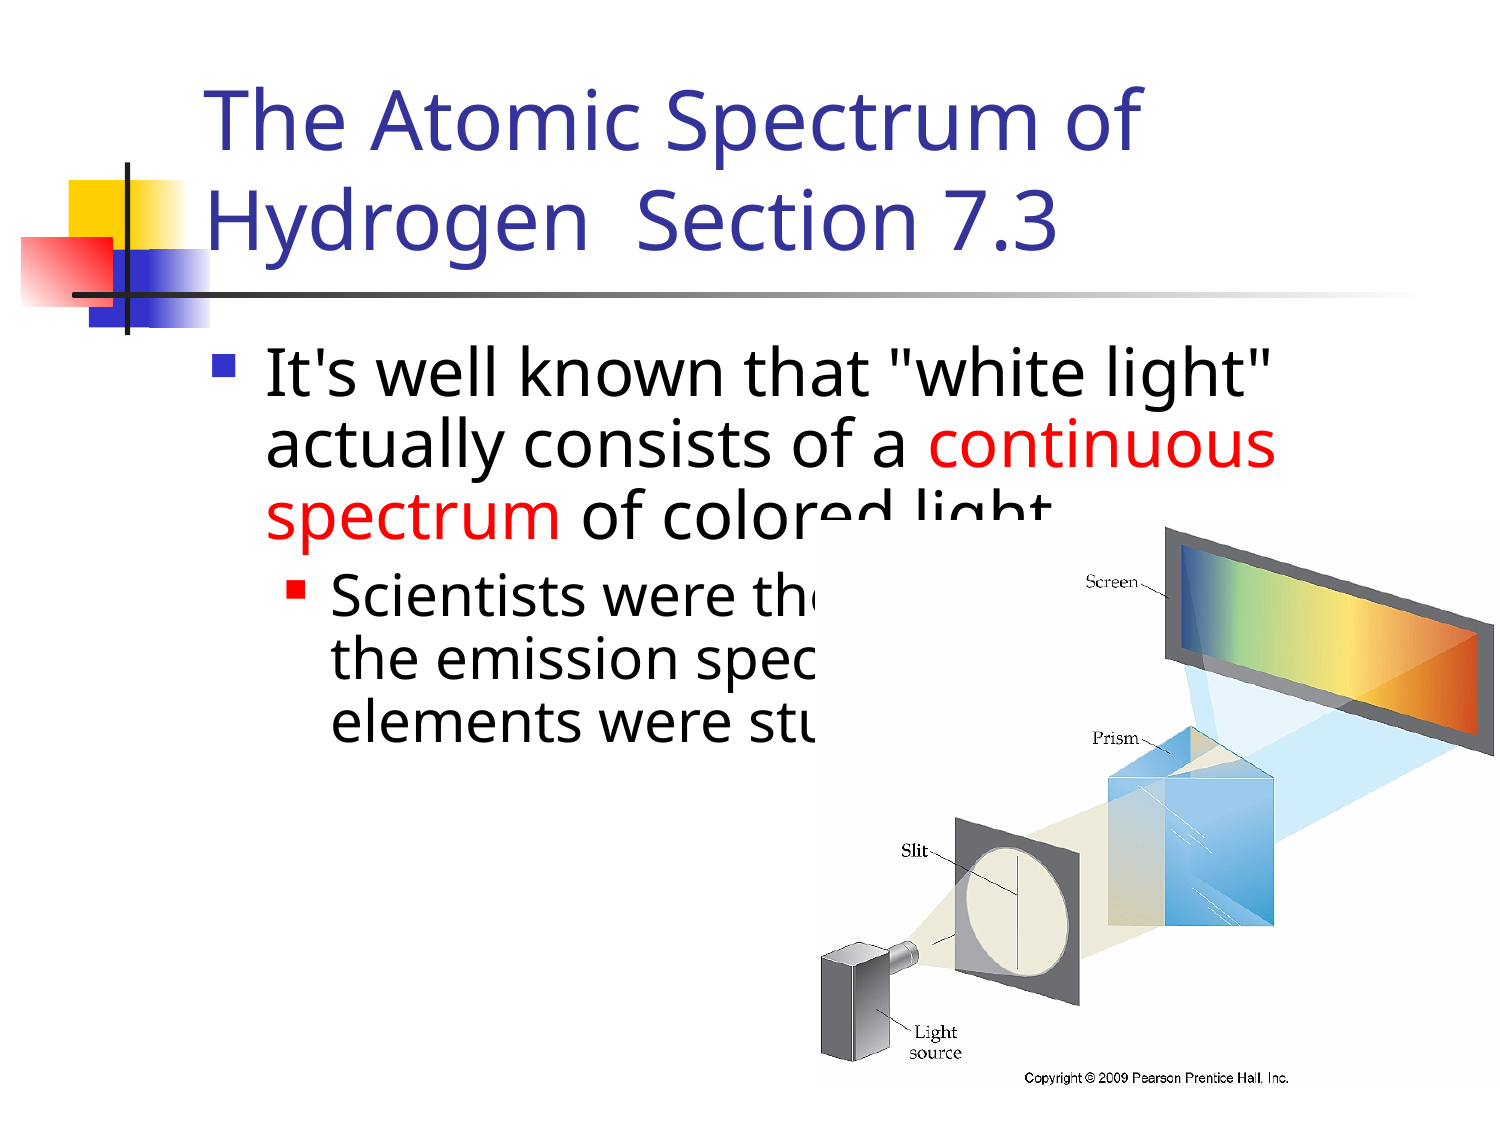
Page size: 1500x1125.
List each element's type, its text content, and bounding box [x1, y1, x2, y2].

picture [814, 520, 1500, 1090]
list It's well known that "white light" actually consists of a continuous spectrum of colored light Scientists were therefore surprised when the emission spectra of particular elements were studied [193, 330, 1470, 1007]
title The Atomic Spectrum of Hydrogen Section 7.3 [188, 34, 1468, 276]
